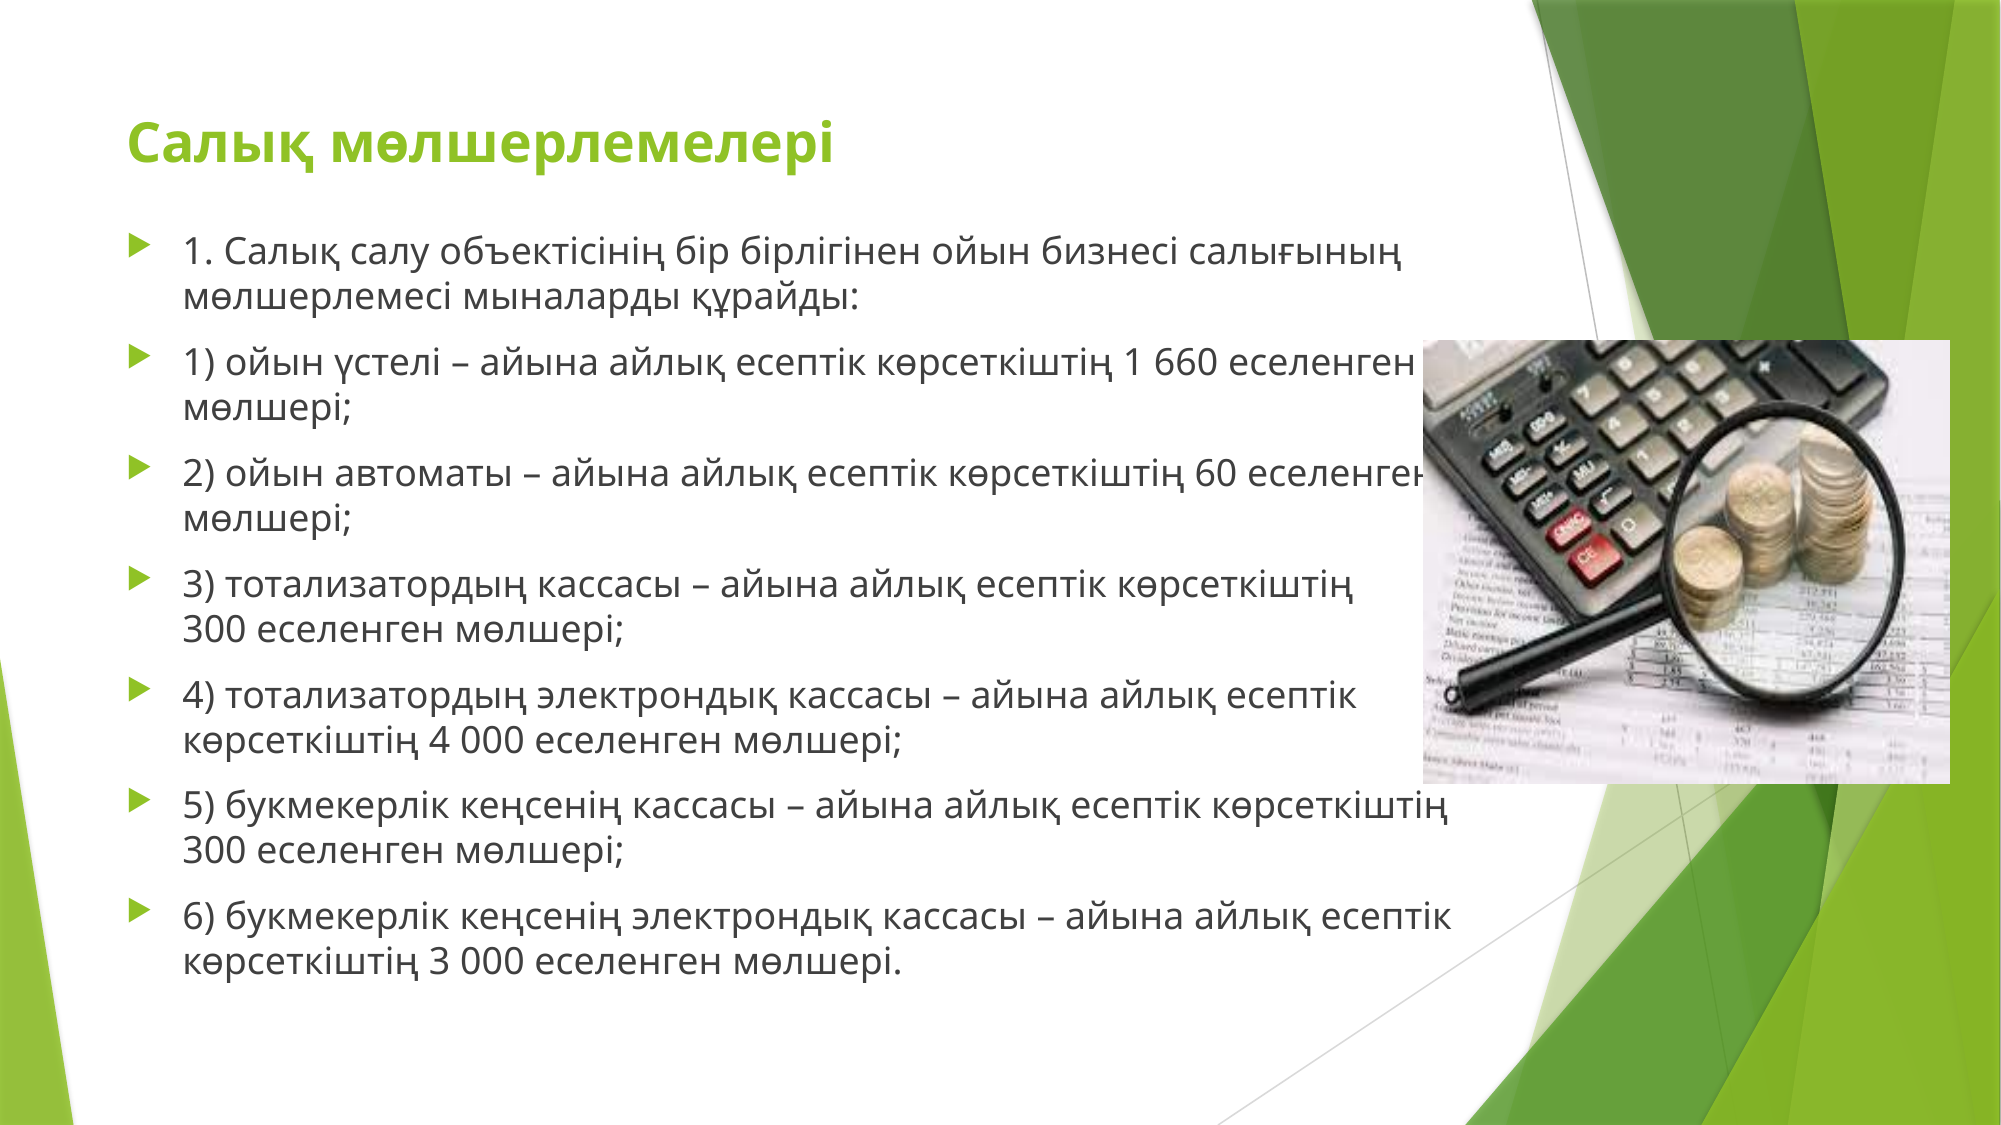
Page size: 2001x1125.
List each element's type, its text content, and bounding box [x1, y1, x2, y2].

title Салық мөлшерлемелері [111, 99, 1522, 219]
list 1. Салық салу объектісінің бір бірлігінен ойын бизнесі салығының мөлшерлемесі мыналарды құрайды: 1) ойын үстелі – айына айлық есептік көрсеткіштің 1 660 еселенген мөлшері; 2) ойын автоматы – айына айлық есептік көрсеткіштің 60 еселенген мөлшері; 3) тотализатордың кассасы – айына айлық есептік көрсеткіштің 300 еселенген мөлшері; 4) тотализатордың электрондық кассасы – айына айлық есептік көрсеткіштің 4 000 еселенген мөлшері; 5) букмекерлік кеңсенің кассасы – айына айлық есептік көрсеткіштің 300 еселенген мөлшері; 6) букмекерлік кеңсенің электрондық кассасы – айына айлық есептік көрсеткіштің 3 000 еселенген мөлшері. [111, 219, 1522, 992]
picture [1423, 339, 1951, 785]
